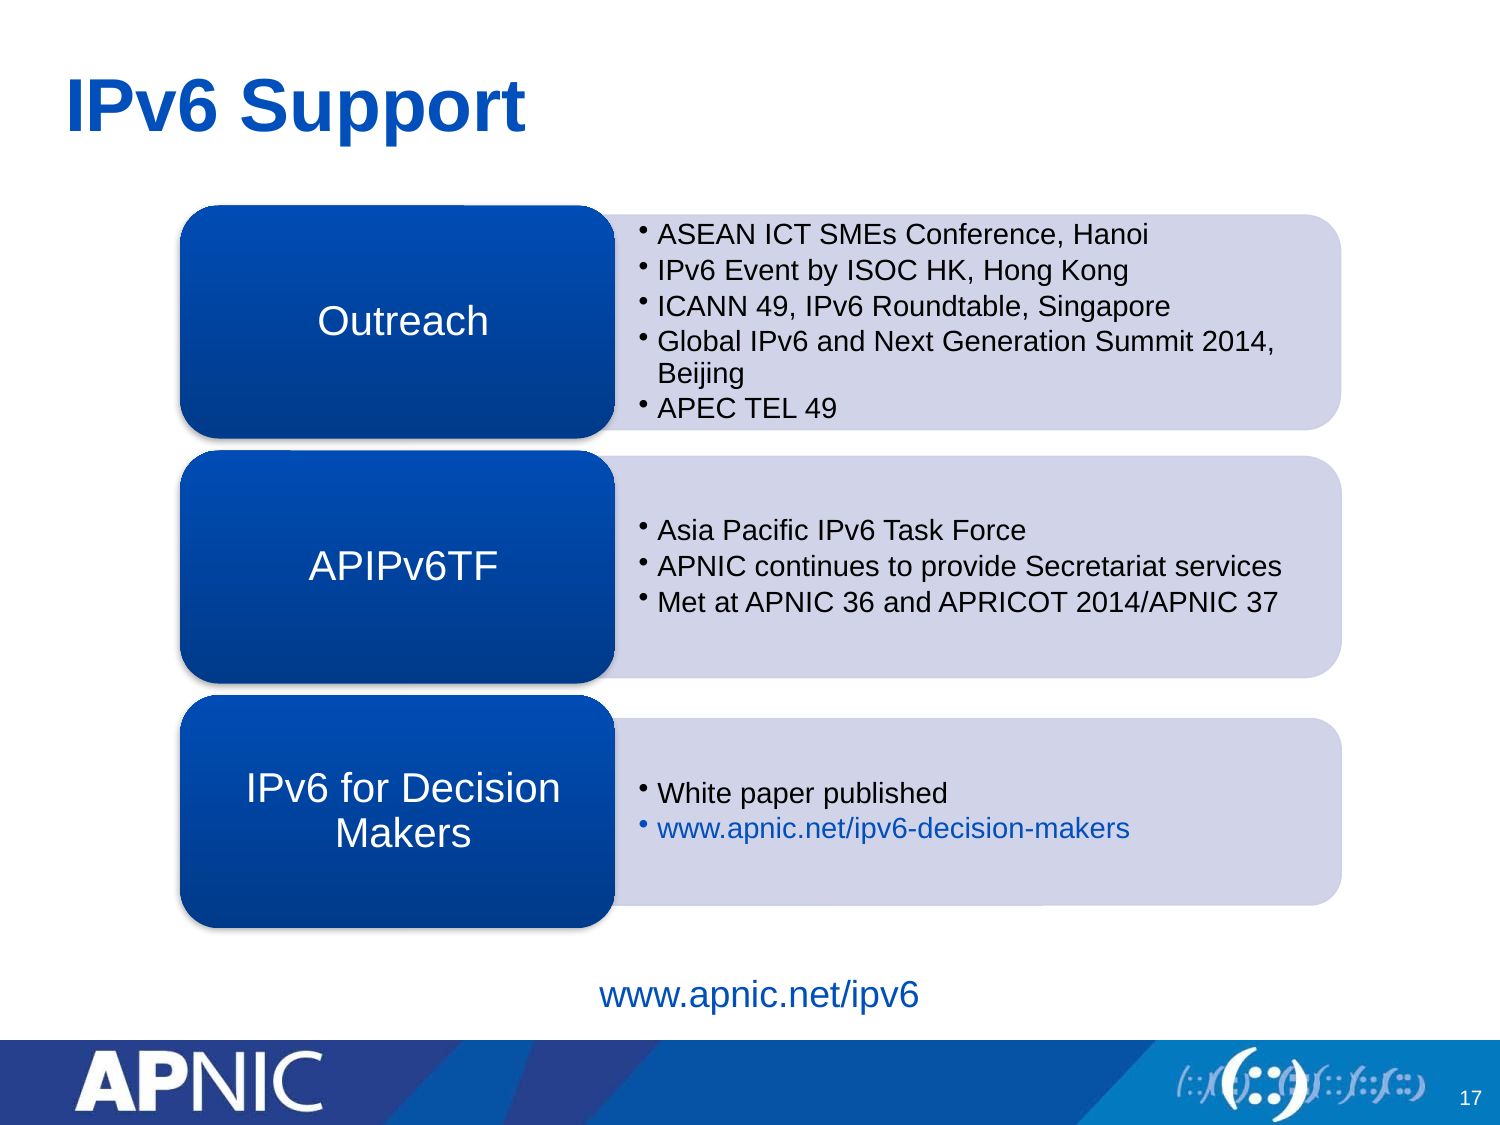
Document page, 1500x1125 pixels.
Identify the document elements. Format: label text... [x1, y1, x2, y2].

picture [0, 1040, 1500, 1125]
text_box www.apnic.net/ipv6 [584, 962, 975, 1023]
slide_number 17 [1435, 1074, 1483, 1110]
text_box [147, 205, 1357, 929]
title IPv6 Support [64, 7, 1436, 195]
